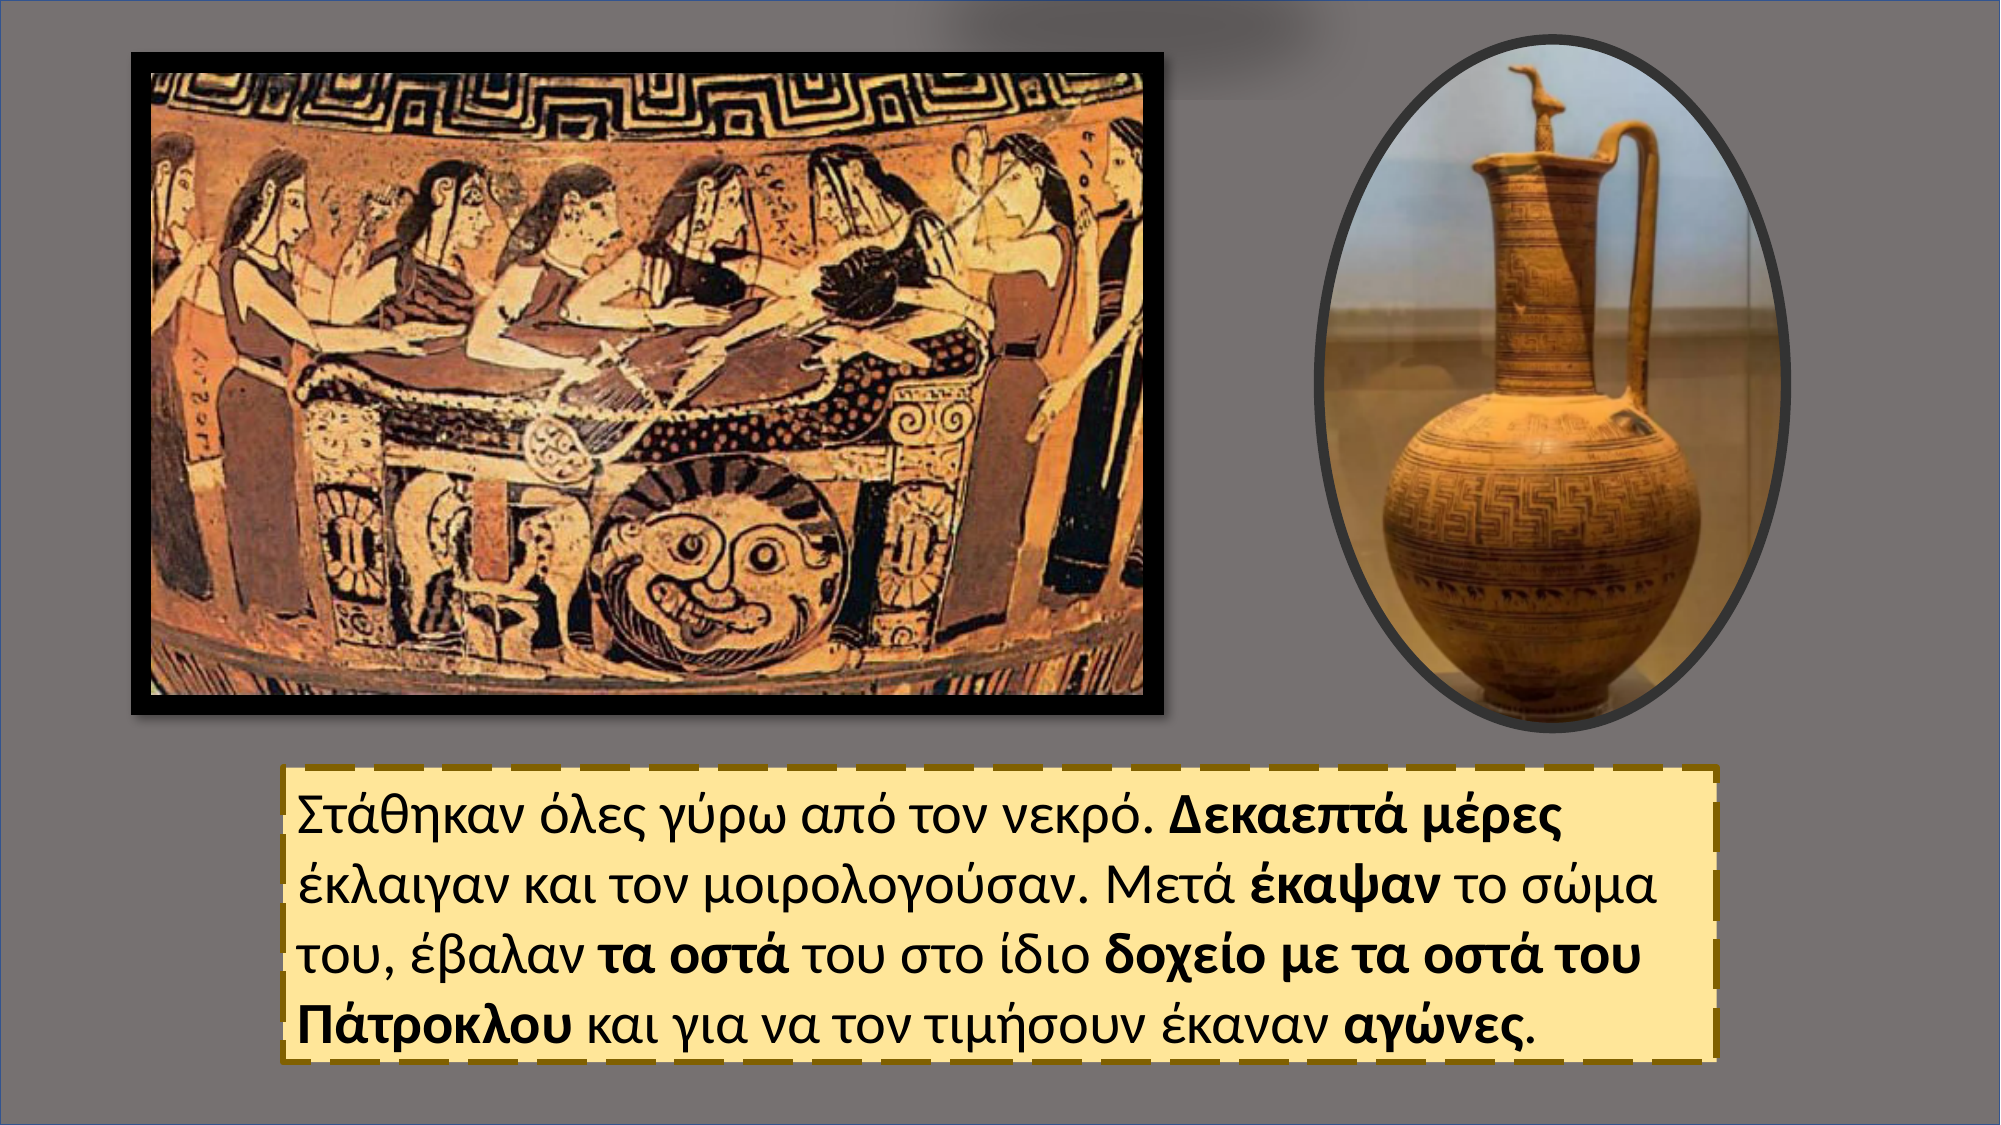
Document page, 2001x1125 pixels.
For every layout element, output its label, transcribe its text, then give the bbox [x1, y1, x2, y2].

text_box Στάθηκαν όλες γύρω από τον νεκρό. Δεκαεπτά μέρες έκλαιγαν και τον μοιρολογούσαν. Μετά έκαψαν το σώμα του, έβαλαν τα οστά του στο ίδιο δοχείο με τα οστά του Πάτροκλου και για να τον τιμήσουν έκαναν αγώνες. [283, 767, 1717, 1063]
text_box [0, 0, 2000, 1125]
picture [1318, 39, 1786, 729]
picture [151, 73, 1144, 695]
